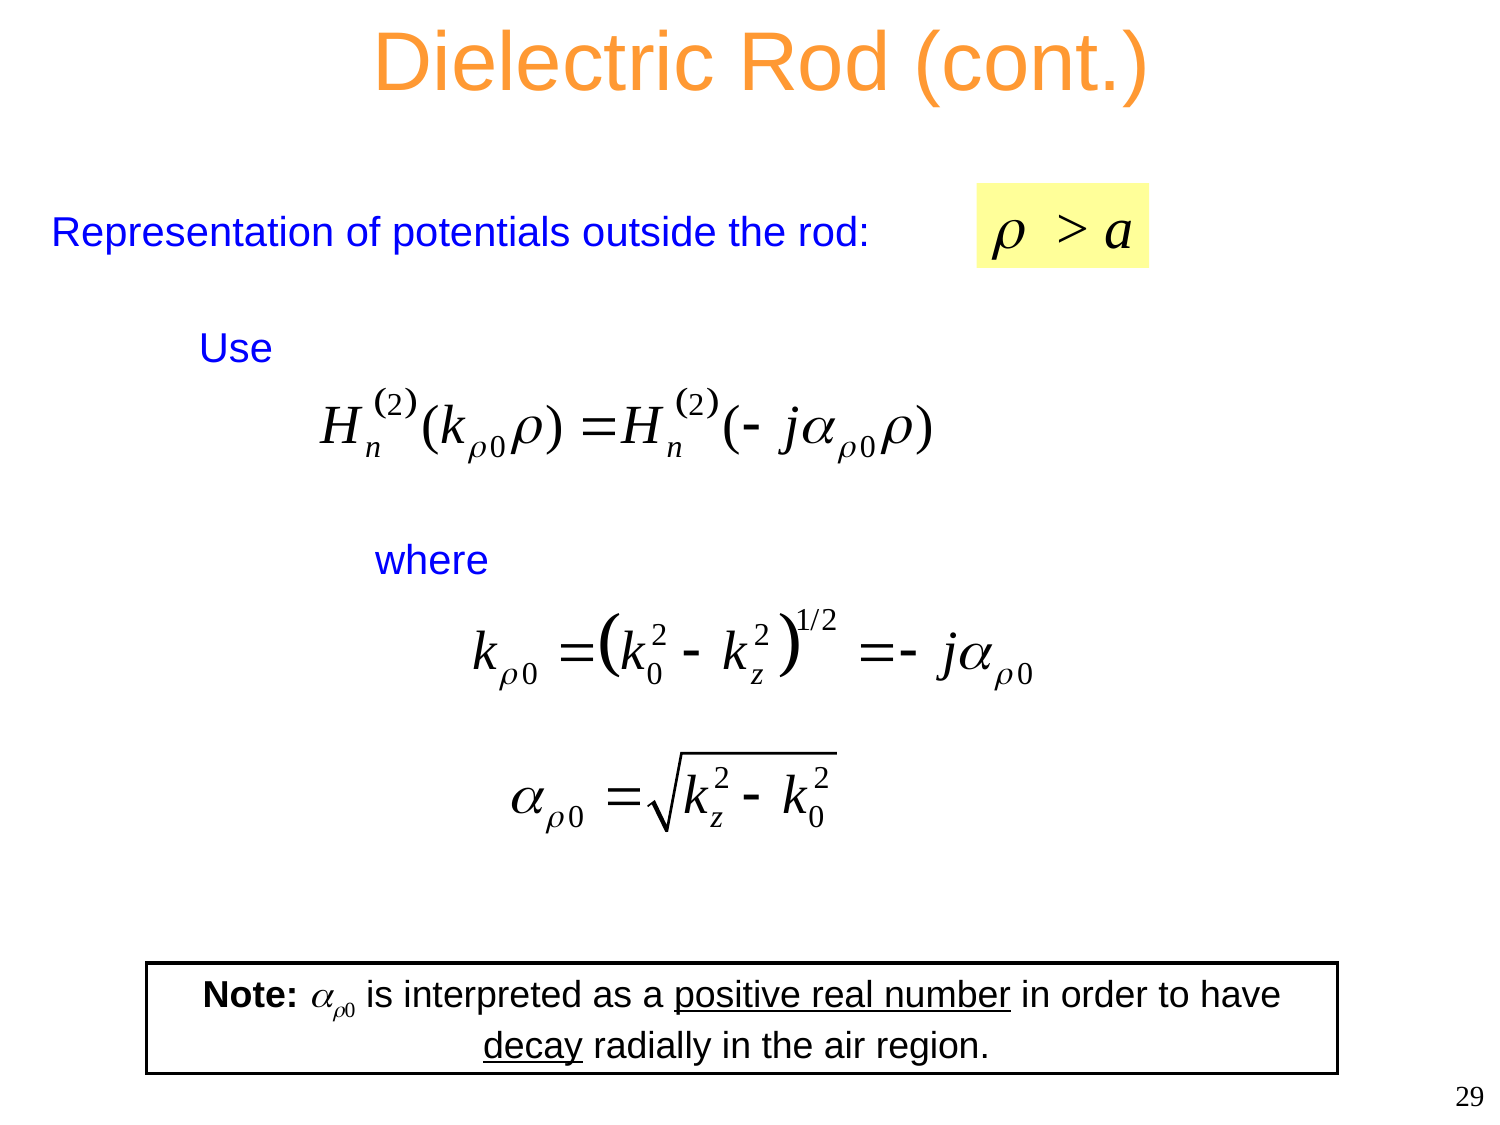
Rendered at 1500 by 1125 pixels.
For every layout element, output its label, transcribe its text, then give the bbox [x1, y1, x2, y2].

text_box Representation of potentials outside the rod: [36, 197, 886, 263]
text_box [502, 739, 850, 846]
text_box Use [183, 313, 289, 379]
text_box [464, 595, 1043, 708]
text_box where [360, 525, 504, 590]
slide_number 29 [1149, 1065, 1500, 1125]
text_box  > a [976, 183, 1150, 268]
text_box Note: 0 is interpreted as a positive real number in order to have decay radially in the air region. [146, 962, 1338, 1074]
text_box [310, 378, 944, 476]
text_box Dielectric Rod (cont.) [311, 0, 1212, 115]
